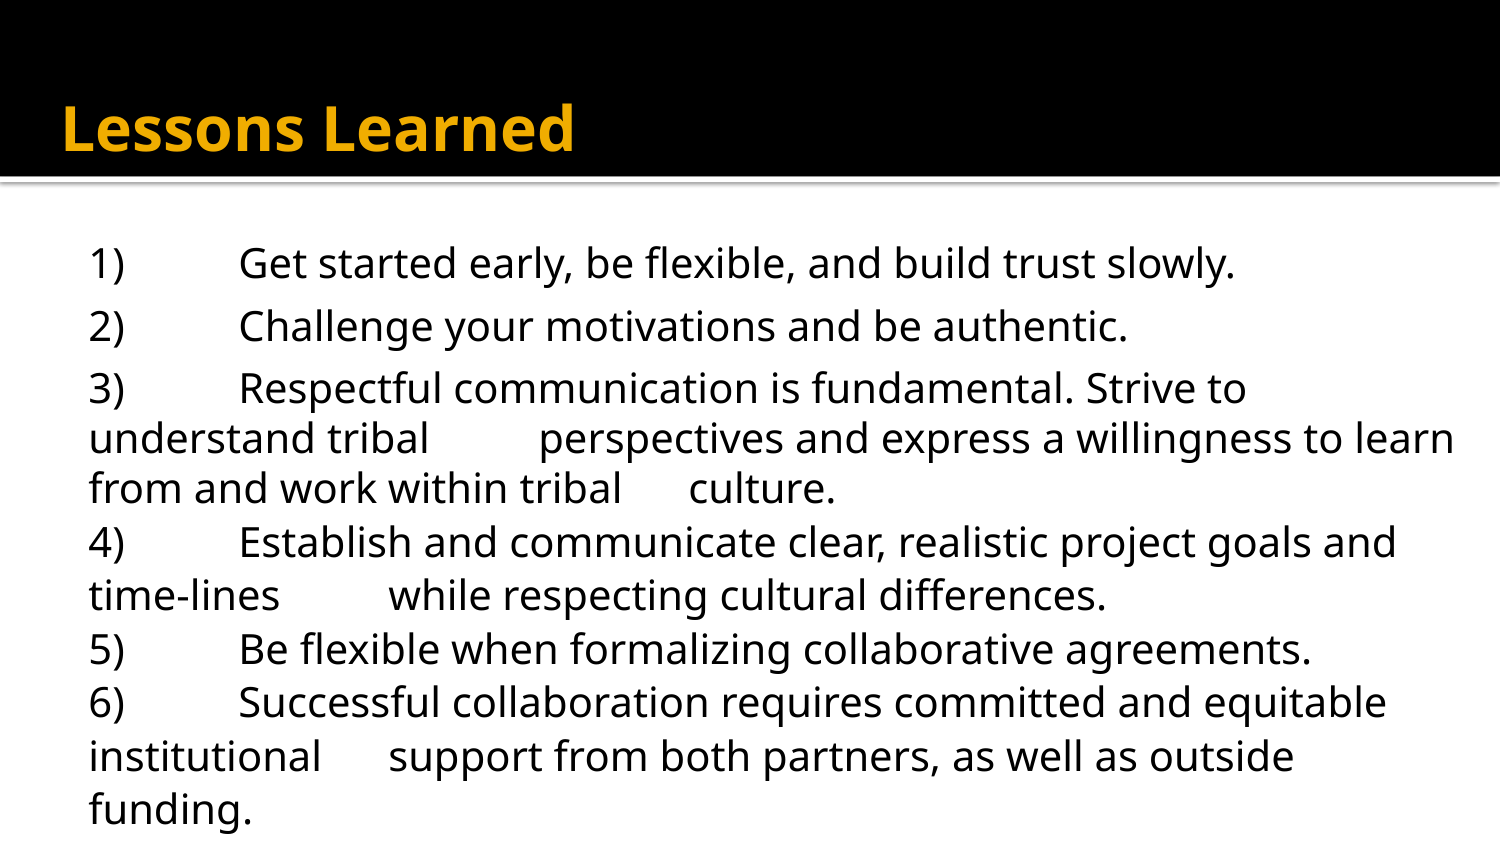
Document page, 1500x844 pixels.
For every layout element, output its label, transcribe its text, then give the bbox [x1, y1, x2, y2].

list 1) Get started early, be flexible, and build trust slowly. 2) Challenge your motivations and be authentic. 3) Respectful communication is fundamental. Strive to understand tribal perspectives and express a willingness to learn from and work within tribal culture. 4) Establish and communicate clear, realistic project goals and time-lines while respecting cultural differences. 5) Be flexible when formalizing collaborative agreements. 6) Successful collaboration requires committed and equitable institutional support from both partners, as well as outside funding. [73, 221, 1475, 810]
title Lessons Learned [45, 59, 1472, 255]
